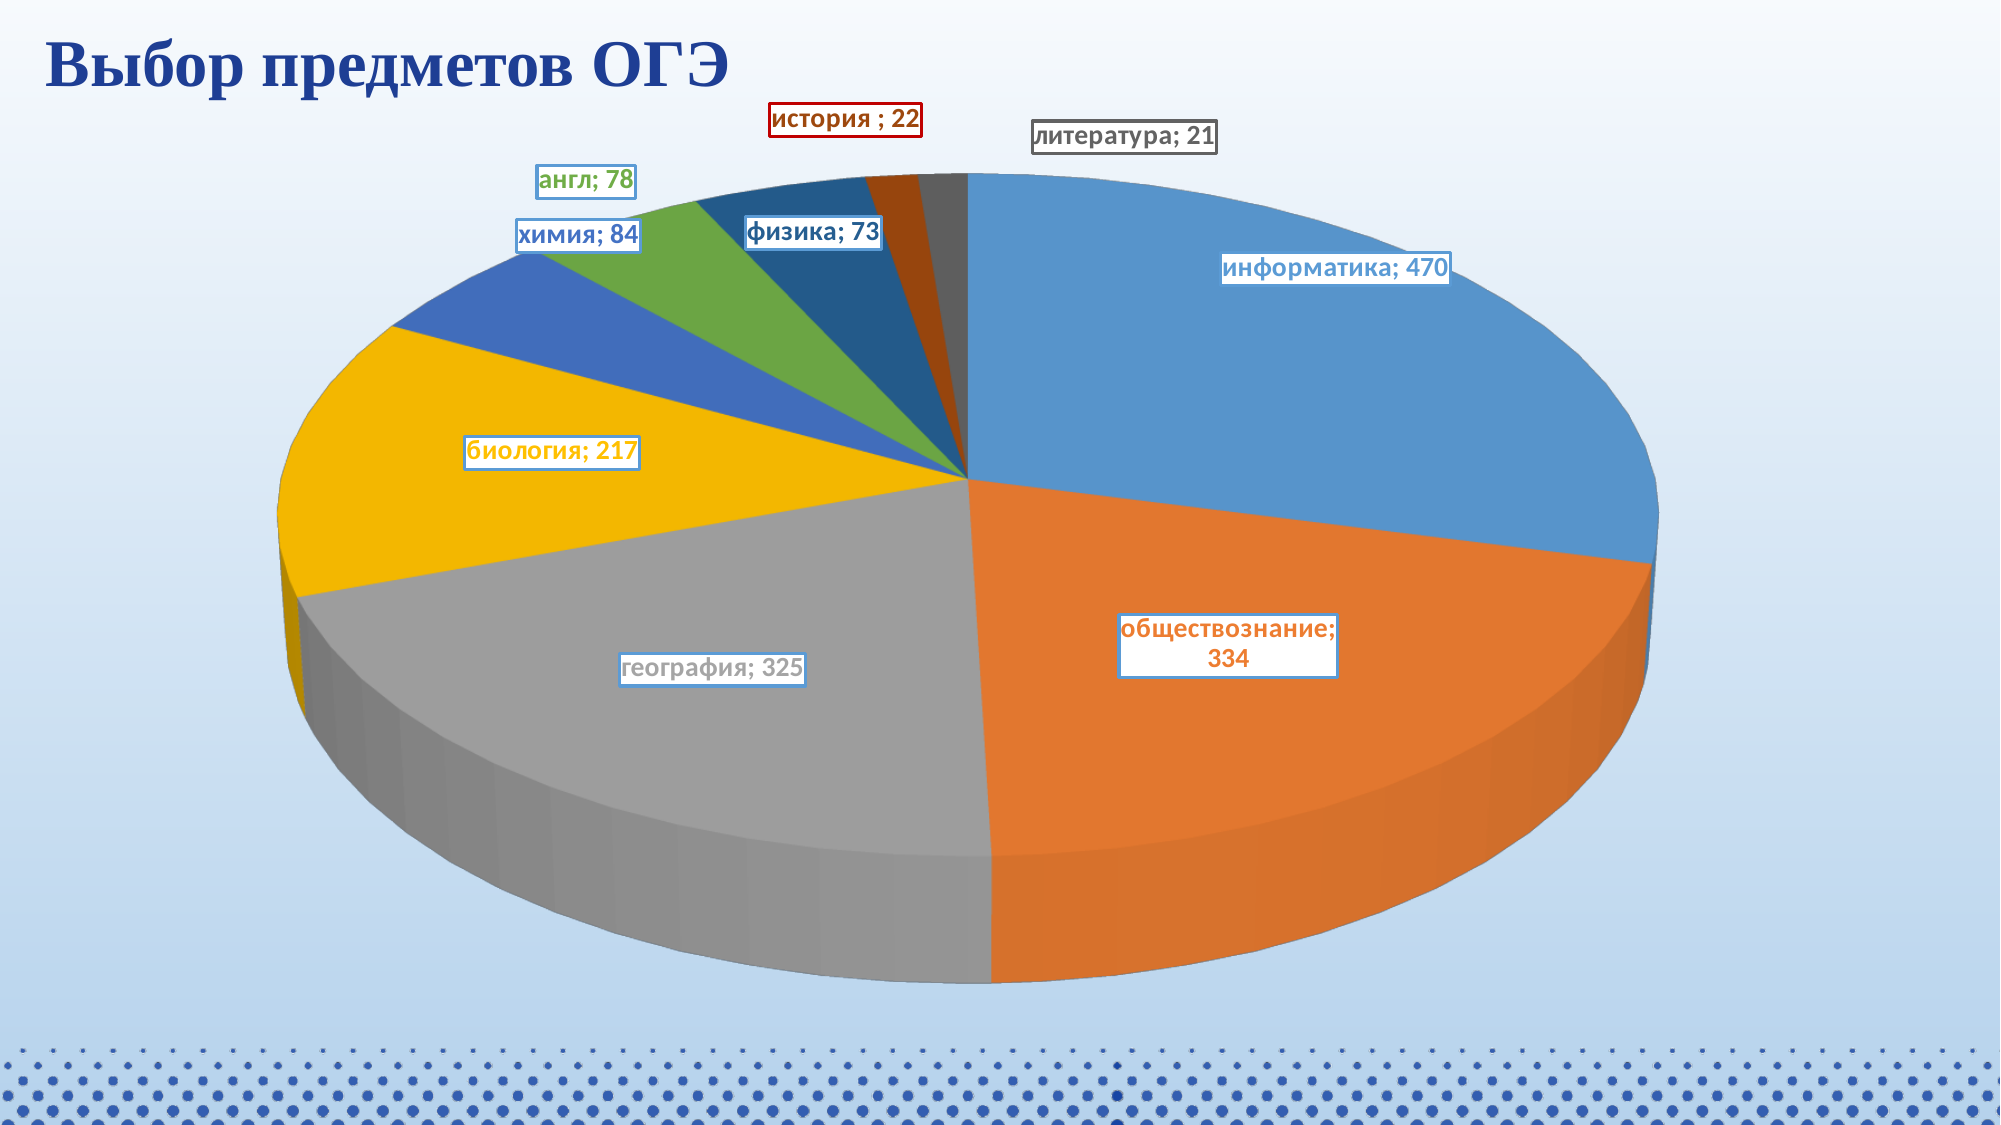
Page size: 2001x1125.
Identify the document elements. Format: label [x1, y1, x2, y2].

picture [2, 1069, 1109, 1125]
picture [1111, 1069, 2000, 1125]
chart [0, 0, 2000, 1069]
